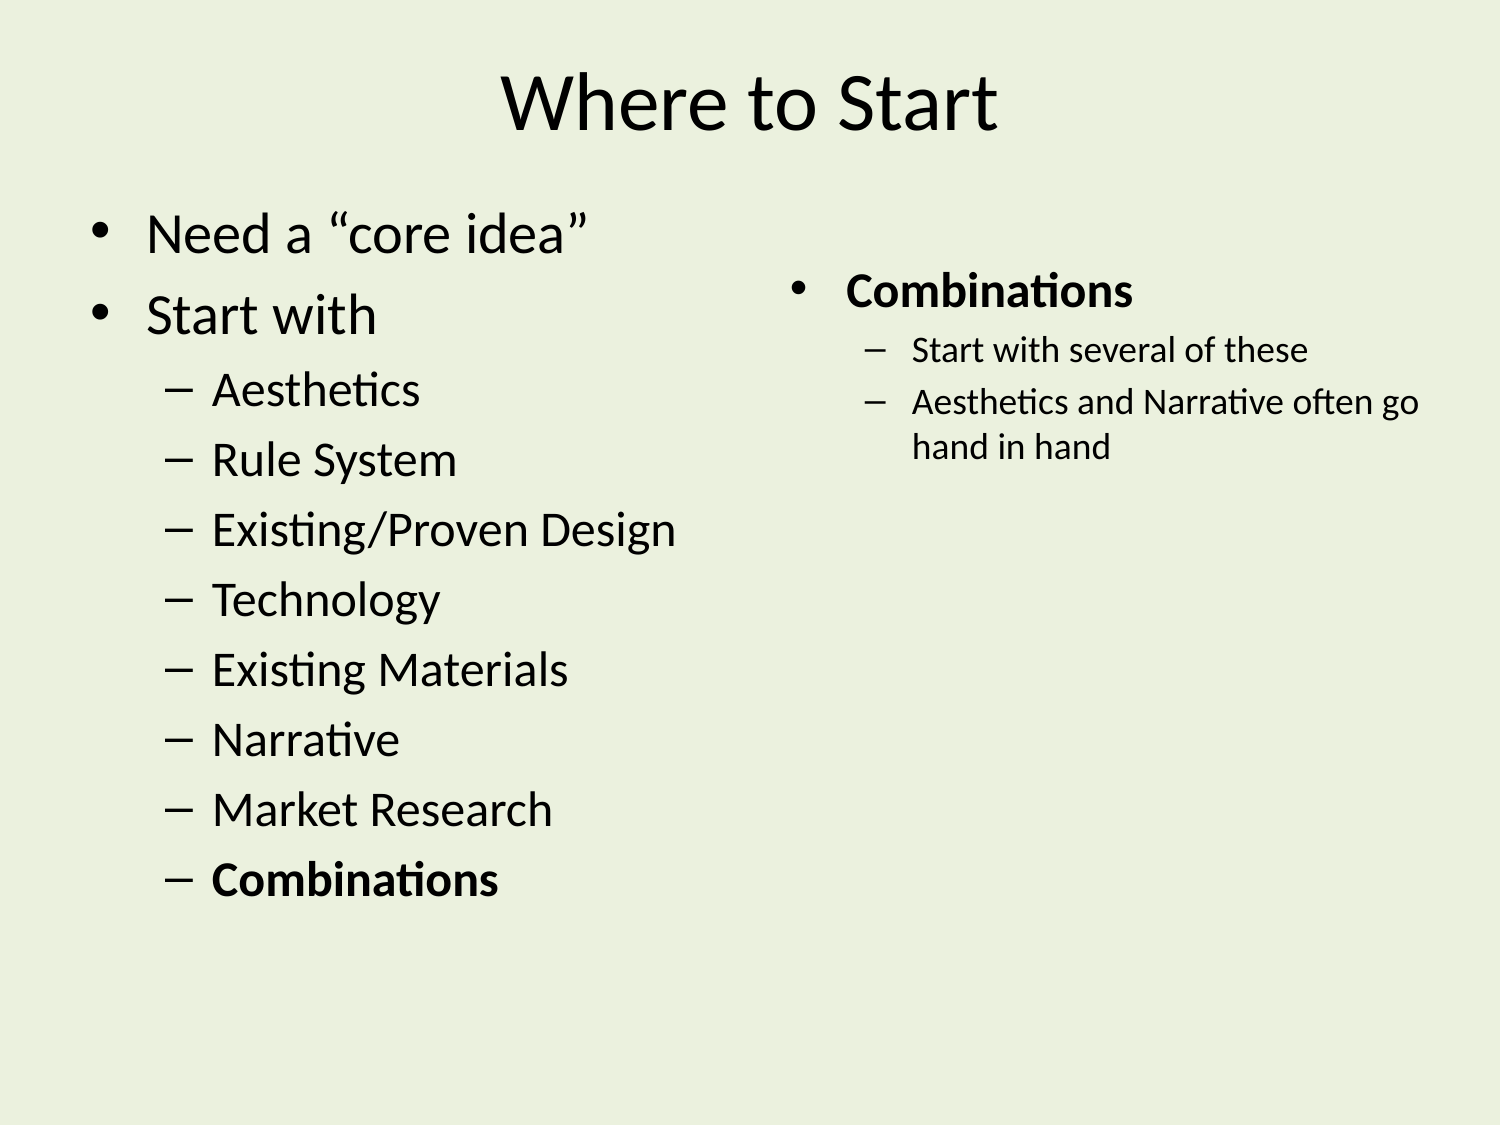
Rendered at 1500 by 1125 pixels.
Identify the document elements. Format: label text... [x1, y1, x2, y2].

title Where to Start [75, 45, 1425, 150]
text_box Combinations Start with several of these Aesthetics and Narrative often go hand in hand [774, 249, 1450, 1018]
list Need a “core idea” Start with Aesthetics Rule System Existing/Proven Design Technology Existing Materials Narrative Market Research Combinations [75, 187, 750, 1005]
